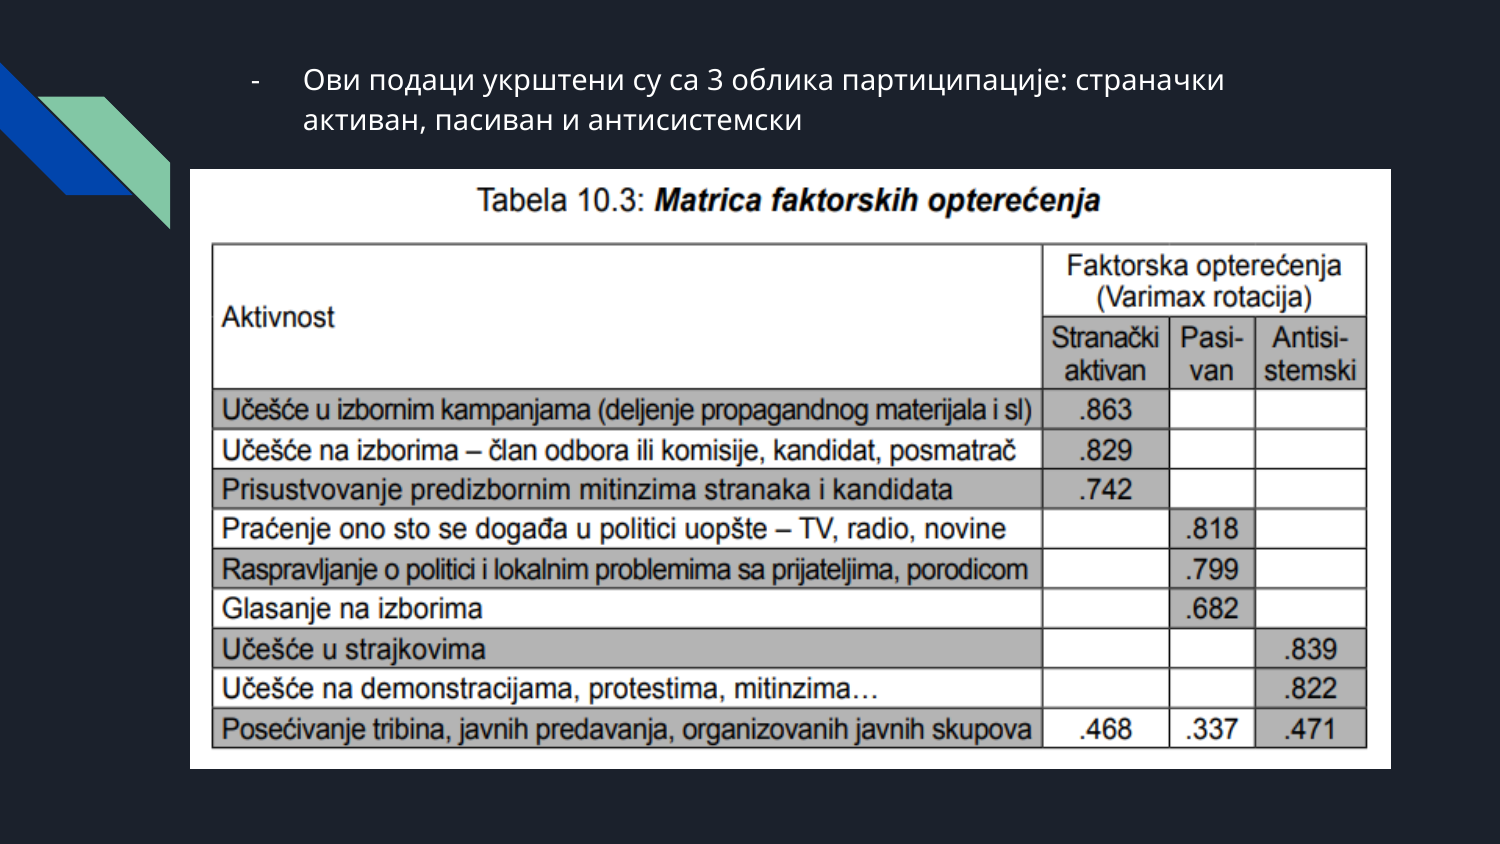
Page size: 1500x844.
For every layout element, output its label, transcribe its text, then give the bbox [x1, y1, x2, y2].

list Ови подаци укрштени су са 3 облика партиципације: страначки активан, пасиван и антисистемски [212, 41, 1368, 168]
picture [189, 169, 1391, 769]
